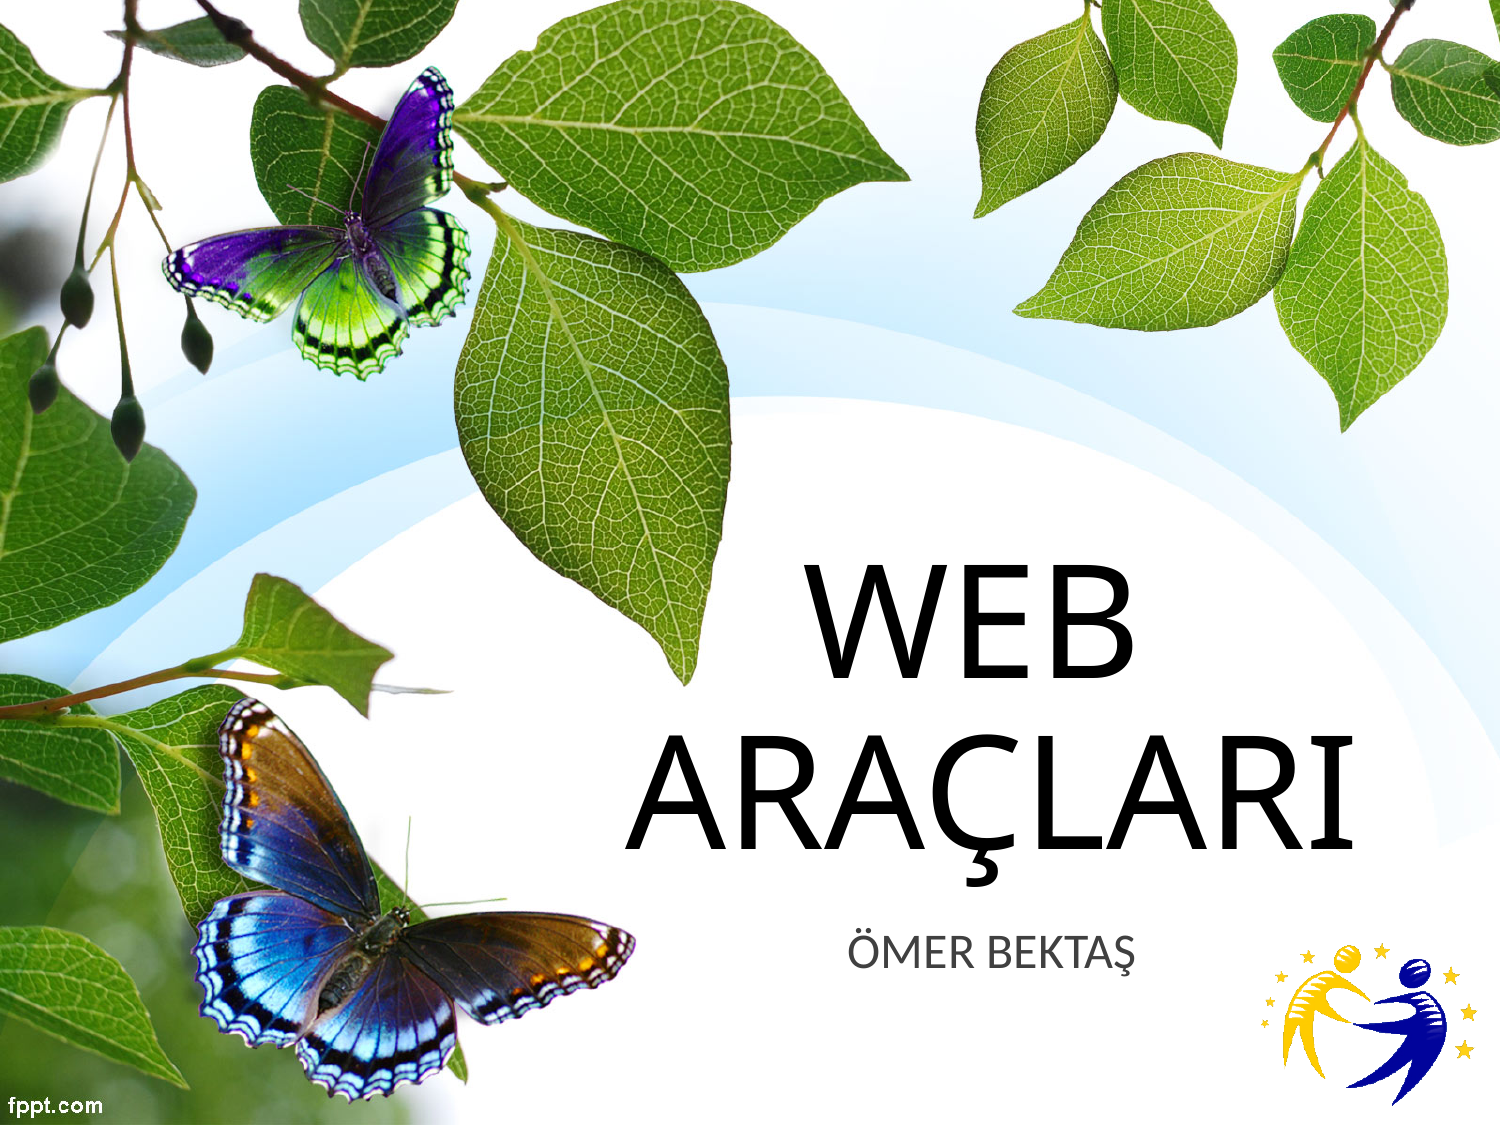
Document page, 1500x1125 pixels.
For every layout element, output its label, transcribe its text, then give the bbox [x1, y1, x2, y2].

title WEB ARAÇLARI [554, 574, 1431, 892]
picture [0, 0, 1500, 1125]
subtitle ÖMER BEKTAŞ [591, 918, 1394, 1056]
